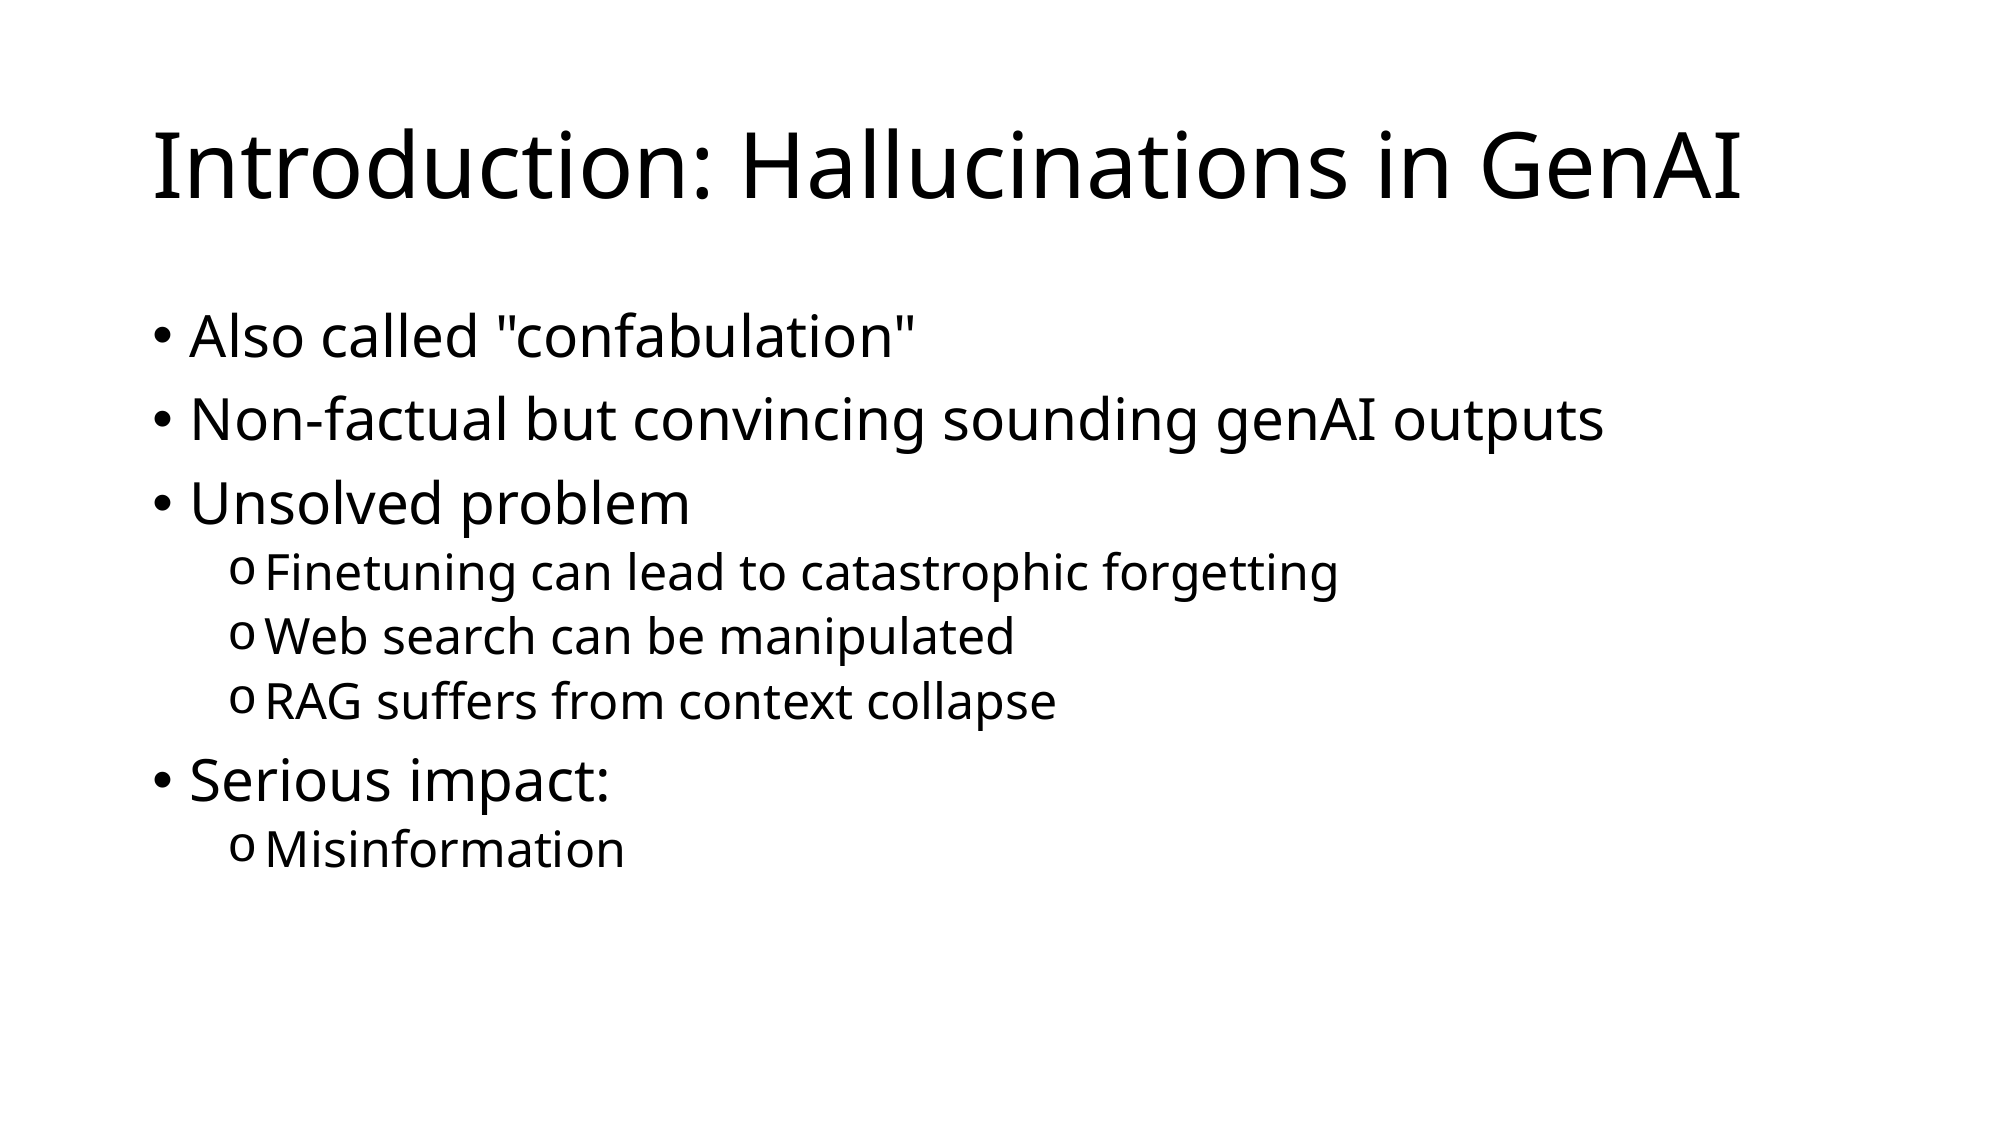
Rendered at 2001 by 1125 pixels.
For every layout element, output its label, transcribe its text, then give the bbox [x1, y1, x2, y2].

title Introduction: Hallucinations in GenAI [137, 59, 1863, 278]
list Also called "confabulation" Non-factual but convincing sounding genAI outputs Unsolved problem Finetuning can lead to catastrophic forgetting Web search can be manipulated RAG suffers from context collapse Serious impact: Misinformation [137, 299, 1863, 1014]
